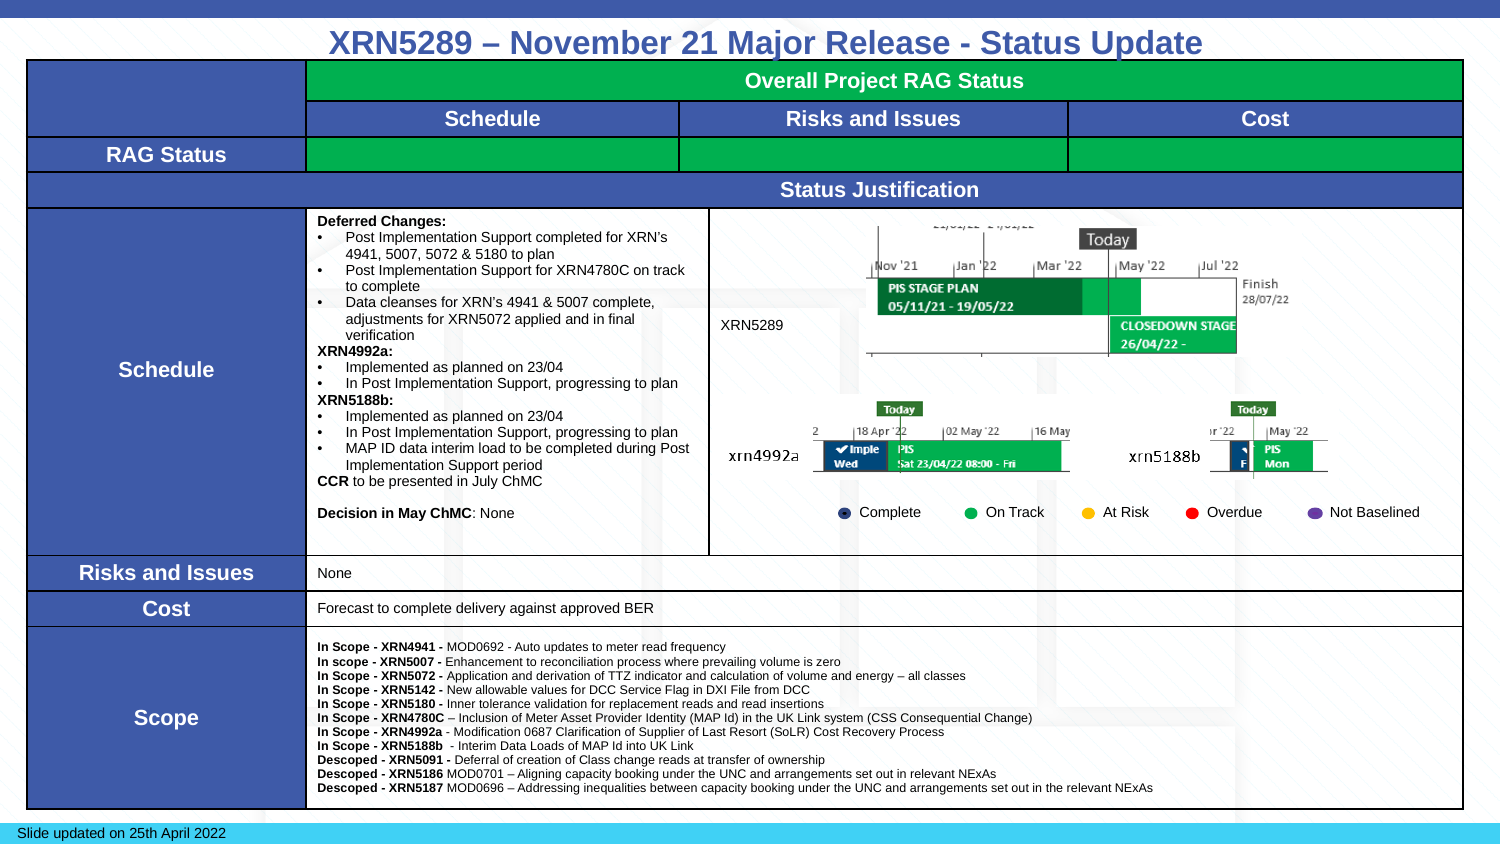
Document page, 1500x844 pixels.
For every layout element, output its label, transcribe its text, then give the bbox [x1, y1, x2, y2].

title XRN5289 – November 21 Major Release - Status Update [91, 0, 1442, 95]
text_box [839, 495, 1464, 529]
text_box Slide updated on 25th April 2022 [2, 816, 242, 844]
table_cell Schedule [28, 209, 305, 555]
table_cell In Scope - XRN4941 - MOD0692 - Auto updates to meter read frequency In scope - XRN5007 - Enhancement to reconciliation process where prevailing volume is zero​ In Scope - XRN5072 - Application and derivation of TTZ indicator and calculation of volume and energy – all classes​ In Scope - XRN5142 - New allowable values for DCC Service Flag in DXI File from DCC​ In Scope - XRN5180 - Inner tolerance validation for replacement reads and read insertions​ In Scope - XRN4780C – Inclusion of Meter Asset Provider Identity (MAP Id) in the UK Link system (CSS Consequential Change) In Scope - XRN4992a - Modification 0687 Clarification of Supplier of Last Resort (SoLR) Cost Recovery Process In Scope - XRN5188b - Interim Data Loads of MAP Id into UK Link Descoped - XRN5091 - Deferral of creation of Class change reads at transfer of ownership​ Descoped - XRN5186 MOD0701 – Aligning capacity booking under the UNC and arrangements set out in relevant NExAs​ Descoped - XRN5187 MOD0696 – Addressing inequalities between capacity booking under the UNC and arrangements set out in the relevant NExAs [307, 627, 1462, 808]
picture [0, 0, 1500, 844]
table_cell RAG Status [28, 138, 305, 171]
table_cell None [307, 556, 1462, 590]
table_cell [307, 138, 678, 171]
table_cell Status Justification [28, 173, 1462, 207]
table_cell Scope [28, 627, 305, 808]
table_cell Cost [1069, 102, 1462, 136]
picture [865, 226, 1302, 357]
table_cell [680, 138, 1067, 171]
table_cell Deferred Changes: Post Implementation Support completed for XRN’s 4941, 5007, 5072 & 5180 to plan Post Implementation Support for XRN4780C on track to complete Data cleanses for XRN’s 4941 & 5007 complete, adjustments for XRN5072 applied and in final verification XRN4992a: Implemented as planned on 23/04 In Post Implementation Support, progressing to plan XRN5188b: Implemented as planned on 23/04 In Post Implementation Support, progressing to plan MAP ID data interim load to be completed during Post Implementation Support period CCR to be presented in July ChMC Decision in May ChMC: None [307, 209, 708, 555]
table_cell Risks and Issues [28, 556, 305, 590]
picture [712, 394, 1339, 481]
table_header [28, 61, 305, 136]
table_cell XRN5289 [710, 209, 1462, 555]
table_cell Schedule [307, 102, 678, 136]
table_cell [1069, 138, 1462, 171]
table_header Overall Project RAG Status [307, 61, 1462, 100]
table_cell Forecast to complete delivery against approved BER [307, 592, 1462, 626]
table_cell Cost [28, 592, 305, 626]
table_cell Risks and Issues [680, 102, 1067, 136]
